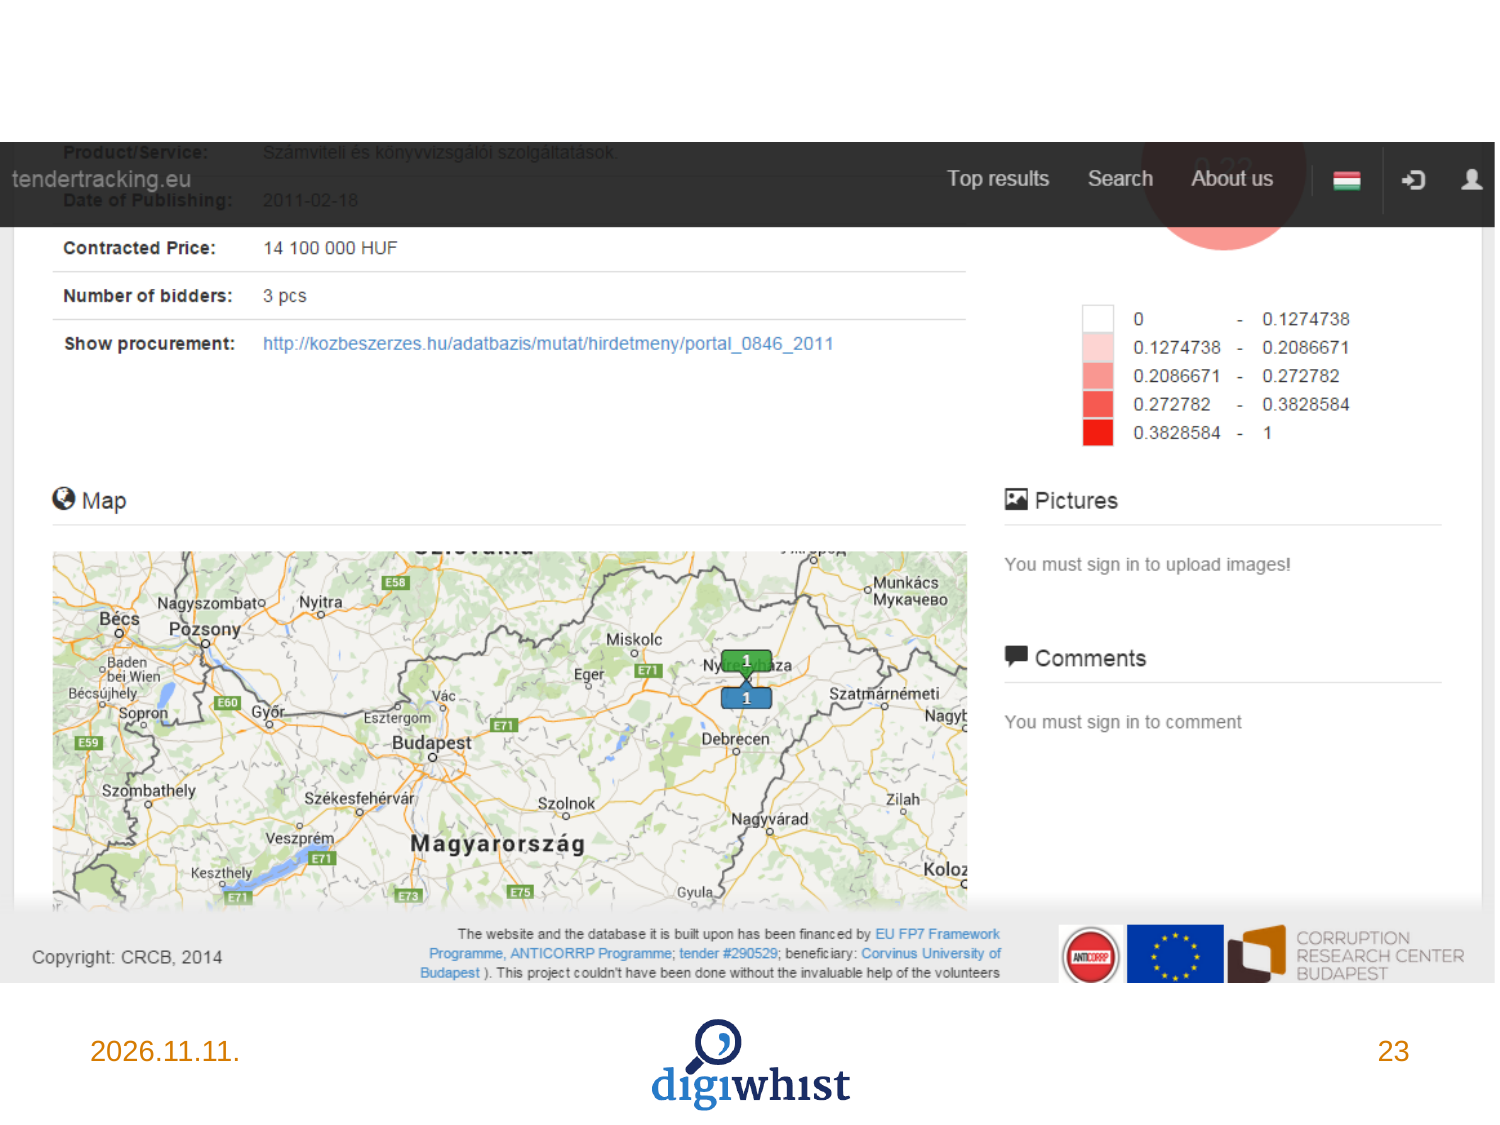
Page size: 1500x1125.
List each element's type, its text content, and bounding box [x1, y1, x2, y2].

picture [0, 142, 1500, 983]
picture [642, 1012, 858, 1115]
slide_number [74, 1024, 426, 1103]
slide_number 23 [1074, 1024, 1426, 1103]
